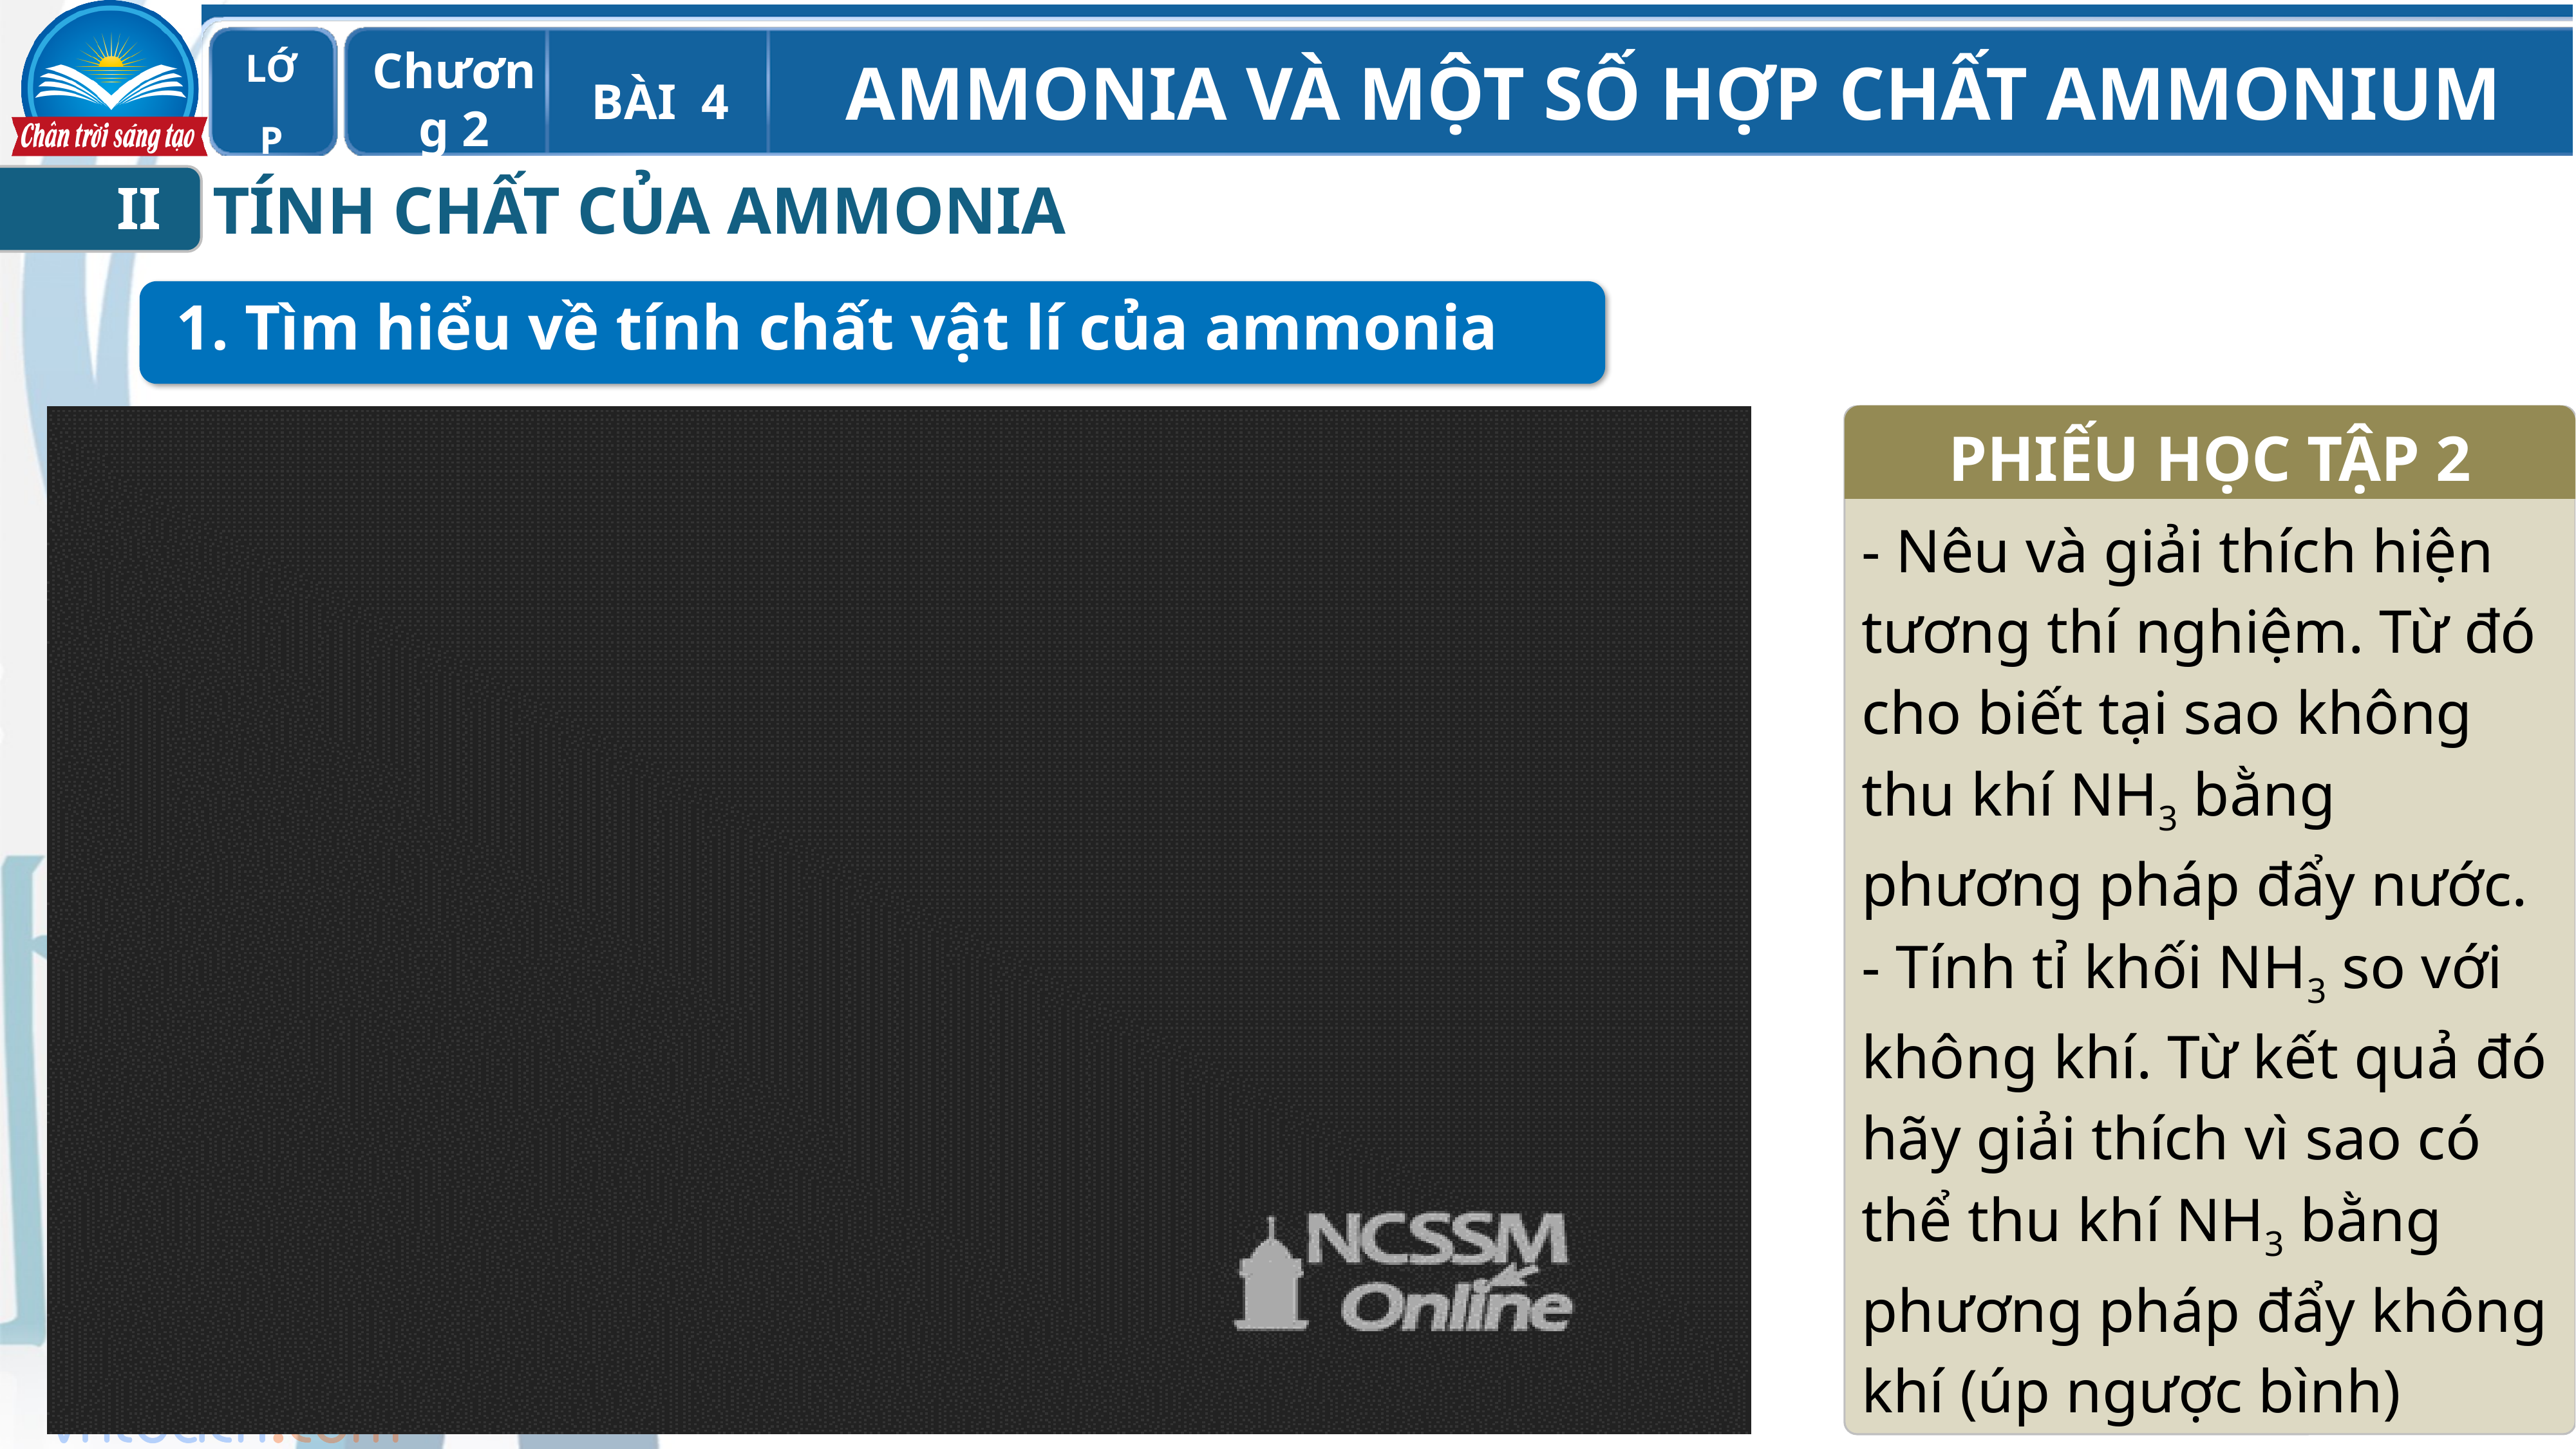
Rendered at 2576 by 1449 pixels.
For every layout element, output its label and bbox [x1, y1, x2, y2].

picture [0, 0, 2576, 1449]
text_box [0, 165, 2029, 253]
text_box [1844, 405, 2576, 1435]
text_box [139, 281, 1725, 384]
text_box [46, 406, 1752, 1435]
